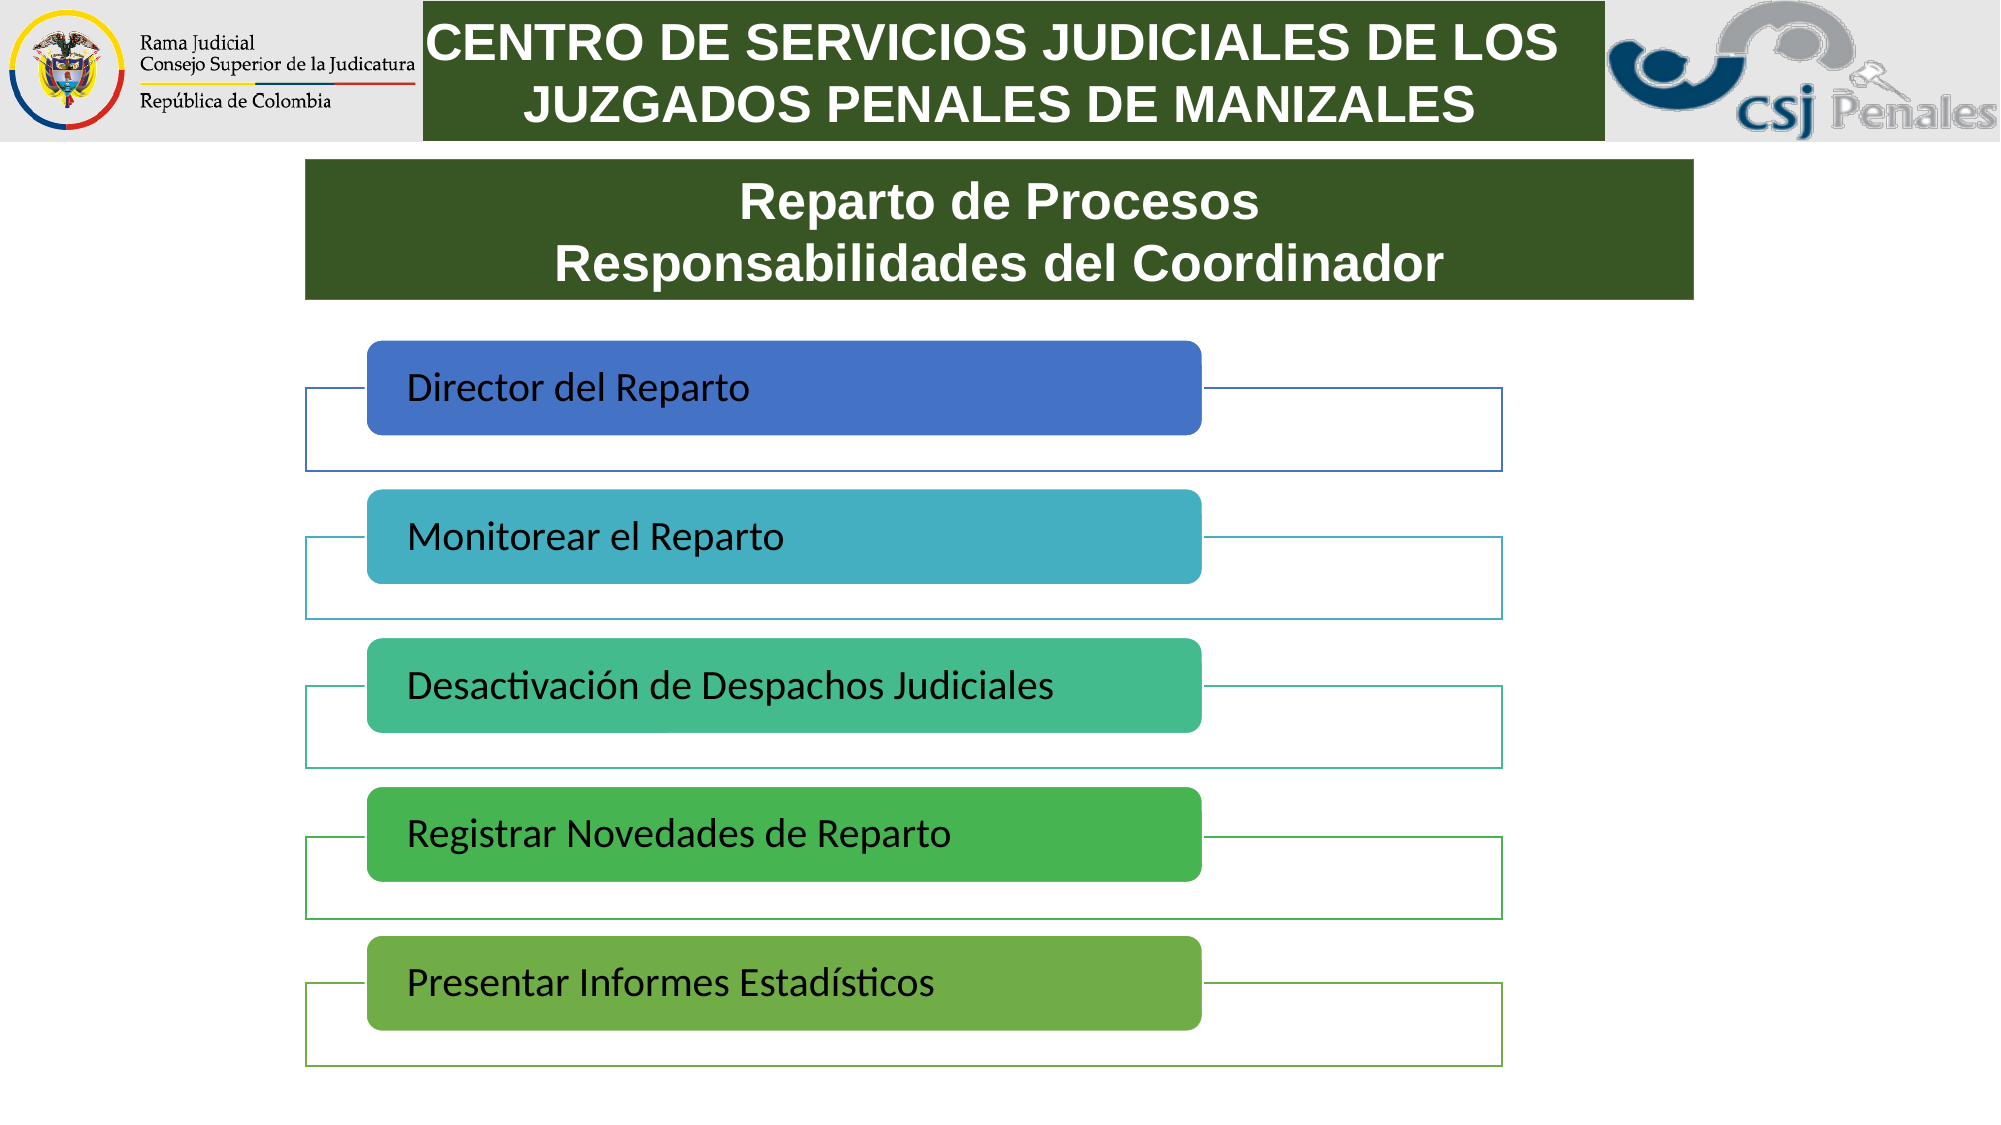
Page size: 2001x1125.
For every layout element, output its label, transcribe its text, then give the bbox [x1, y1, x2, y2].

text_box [305, 329, 1502, 1076]
picture [0, 0, 424, 143]
text_box Reparto de Procesos Responsabilidades del Coordinador [305, 159, 1694, 300]
text_box CENTRO DE SERVICIOS JUDICIALES DE LOS JUZGADOS PENALES DE MANIZALES [424, 0, 1604, 141]
picture [1604, 0, 2000, 143]
